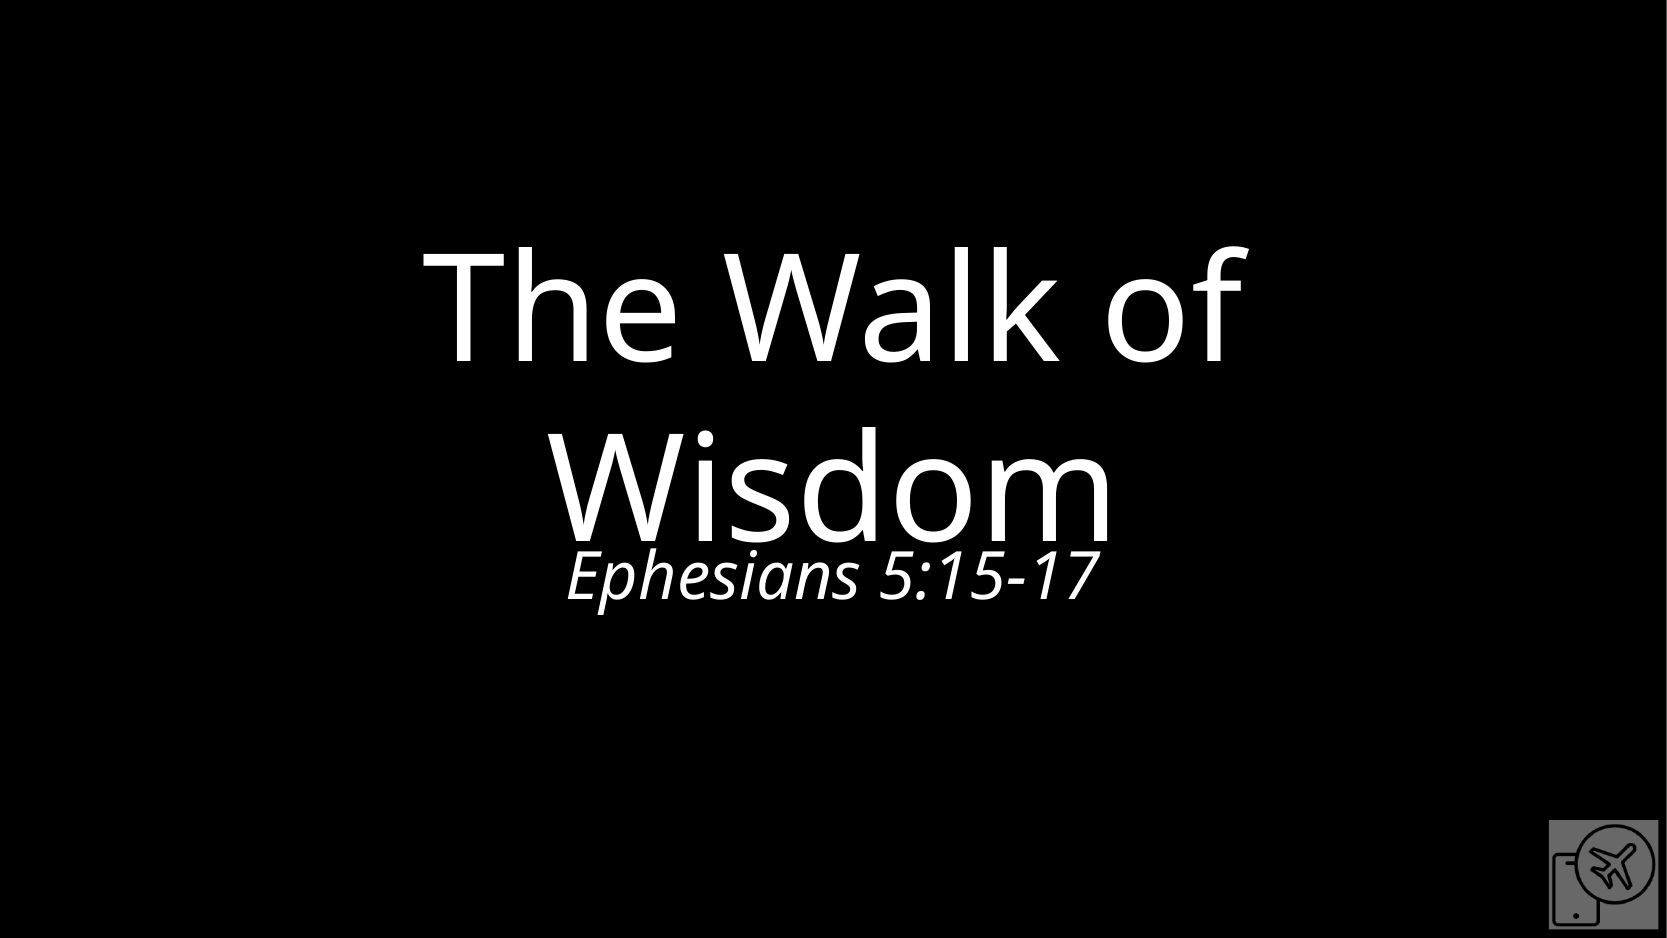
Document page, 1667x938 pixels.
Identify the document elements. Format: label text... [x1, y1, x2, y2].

picture [1548, 820, 1659, 930]
title The Walk of Wisdom [138, 290, 1528, 493]
subtitle Ephesians 5:15-17 [152, 530, 1515, 772]
